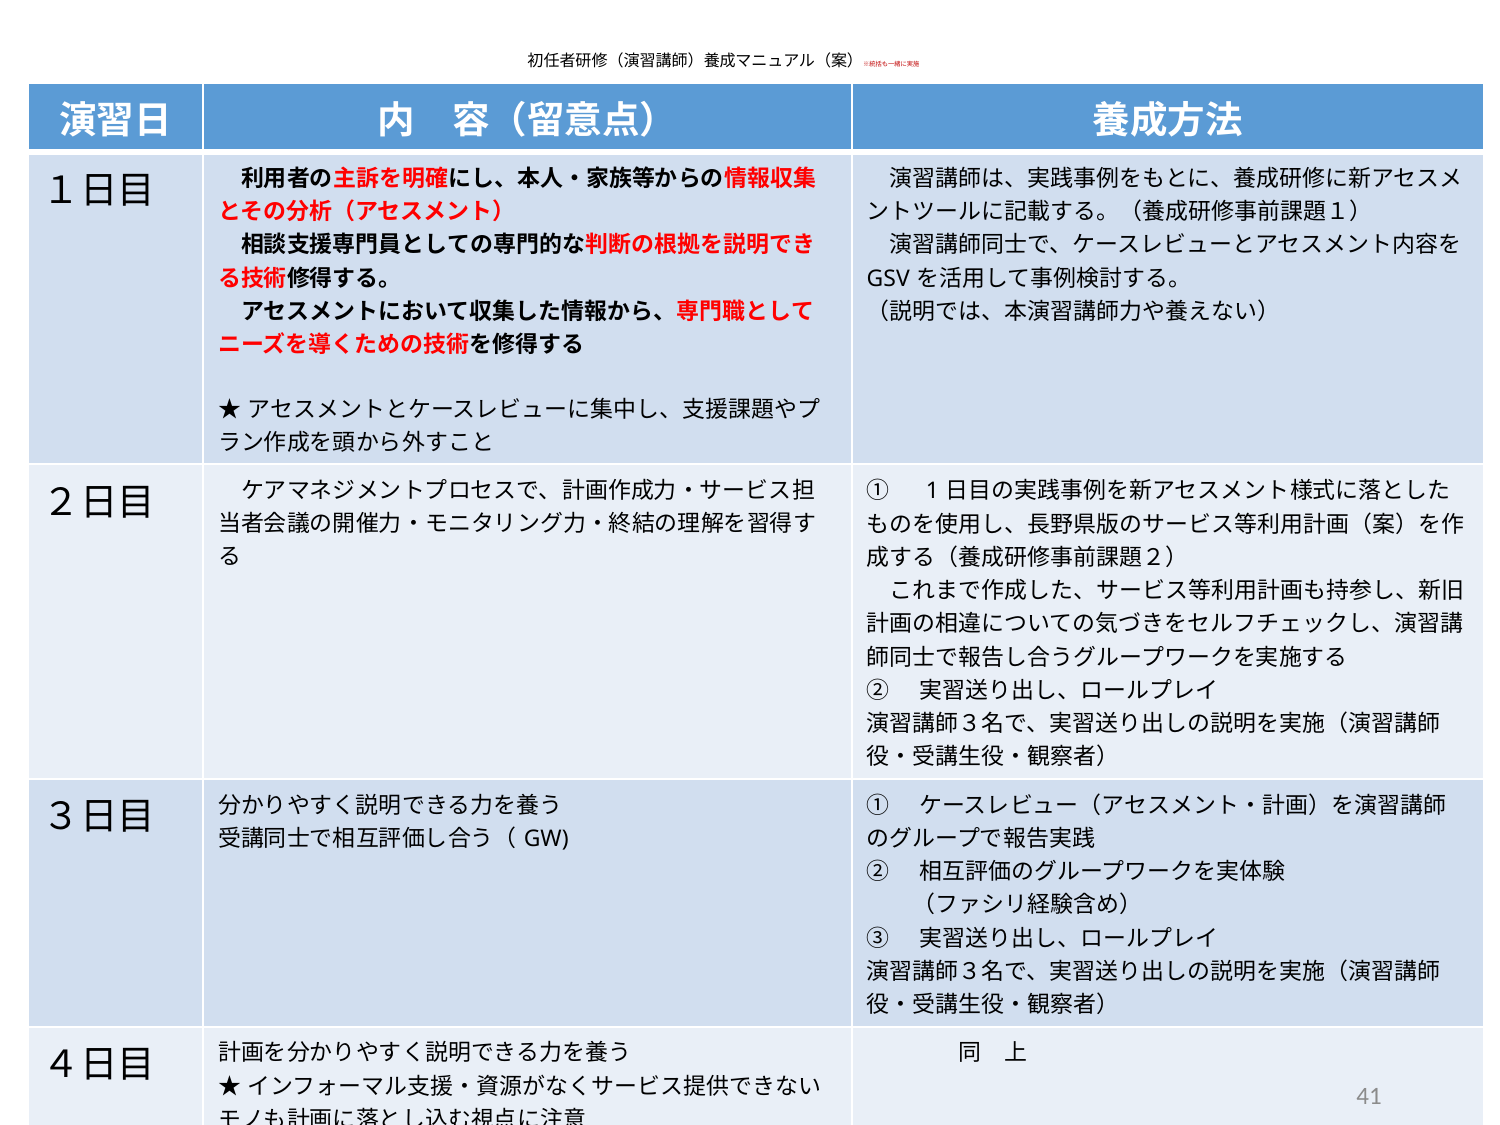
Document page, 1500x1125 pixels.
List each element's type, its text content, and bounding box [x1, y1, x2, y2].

table_cell 利用者の主訴を明確にし、本人・家族等からの情報収集とその分析（アセスメント） 相談支援専門員としての専門的な判断の根拠を説明できる技術修得する。 アセスメントにおいて収集した情報から、専門職としてニーズを導くための技術を修得する ★アセスメントとケースレビューに集中し、支援課題やプラン作成を頭から外すこと [204, 155, 851, 463]
table_header 演習日 [29, 84, 202, 149]
slide_number 41 [1059, 1064, 1397, 1125]
table_cell ① ケースレビュー（アセスメント・計画）を演習講師のグループで報告実践 ② 相互評価のグループワークを実体験 （ファシリ経験含め） ③ 実習送り出し、ロールプレイ 演習講師３名で、実習送り出しの説明を実施（演習講師役・受講生役・観察者） [853, 780, 1483, 1026]
table_cell 分かりやすく説明できる力を養う 受講同士で相互評価し合う（GW) [204, 780, 851, 1026]
table_cell ３日目 [29, 780, 202, 1026]
table_cell 演習講師は、実践事例をもとに、養成研修に新アセスメントツールに記載する。（養成研修事前課題１） 演習講師同士で、ケースレビューとアセスメント内容をGSVを活用して事例検討する。 （説明では、本演習講師力や養えない） [853, 155, 1483, 463]
table_cell 計画を分かりやすく説明できる力を養う ★インフォーマル支援・資源がなくサービス提供できないモノも計画に落とし込む視点に注意 [204, 1028, 851, 1125]
table_header 養成方法 [853, 84, 1483, 149]
table_cell ① 1日目の実践事例を新アセスメント様式に落としたものを使用し、長野県版のサービス等利用計画（案）を作成する（養成研修事前課題２） これまで作成した、サービス等利用計画も持参し、新旧計画の相違についての気づきをセルフチェックし、演習講師同士で報告し合うグループワークを実施する ② 実習送り出し、ロールプレイ 演習講師３名で、実習送り出しの説明を実施（演習講師役・受講生役・観察者） [853, 465, 1483, 778]
table_cell ２日目 [29, 465, 202, 778]
table_cell ４日目 [29, 1028, 202, 1125]
table_cell １日目 [29, 155, 202, 463]
table_cell 同 上 [853, 1028, 1483, 1125]
table_cell ケアマネジメントプロセスで、計画作成力・サービス担当者会議の開催力・モニタリング力・終結の理解を習得する [204, 465, 851, 778]
table_header 内 容（留意点） [204, 84, 851, 149]
title 初任者研修（演習講師）養成マニュアル（案）※統括も一緒に実施 [50, 44, 1397, 82]
